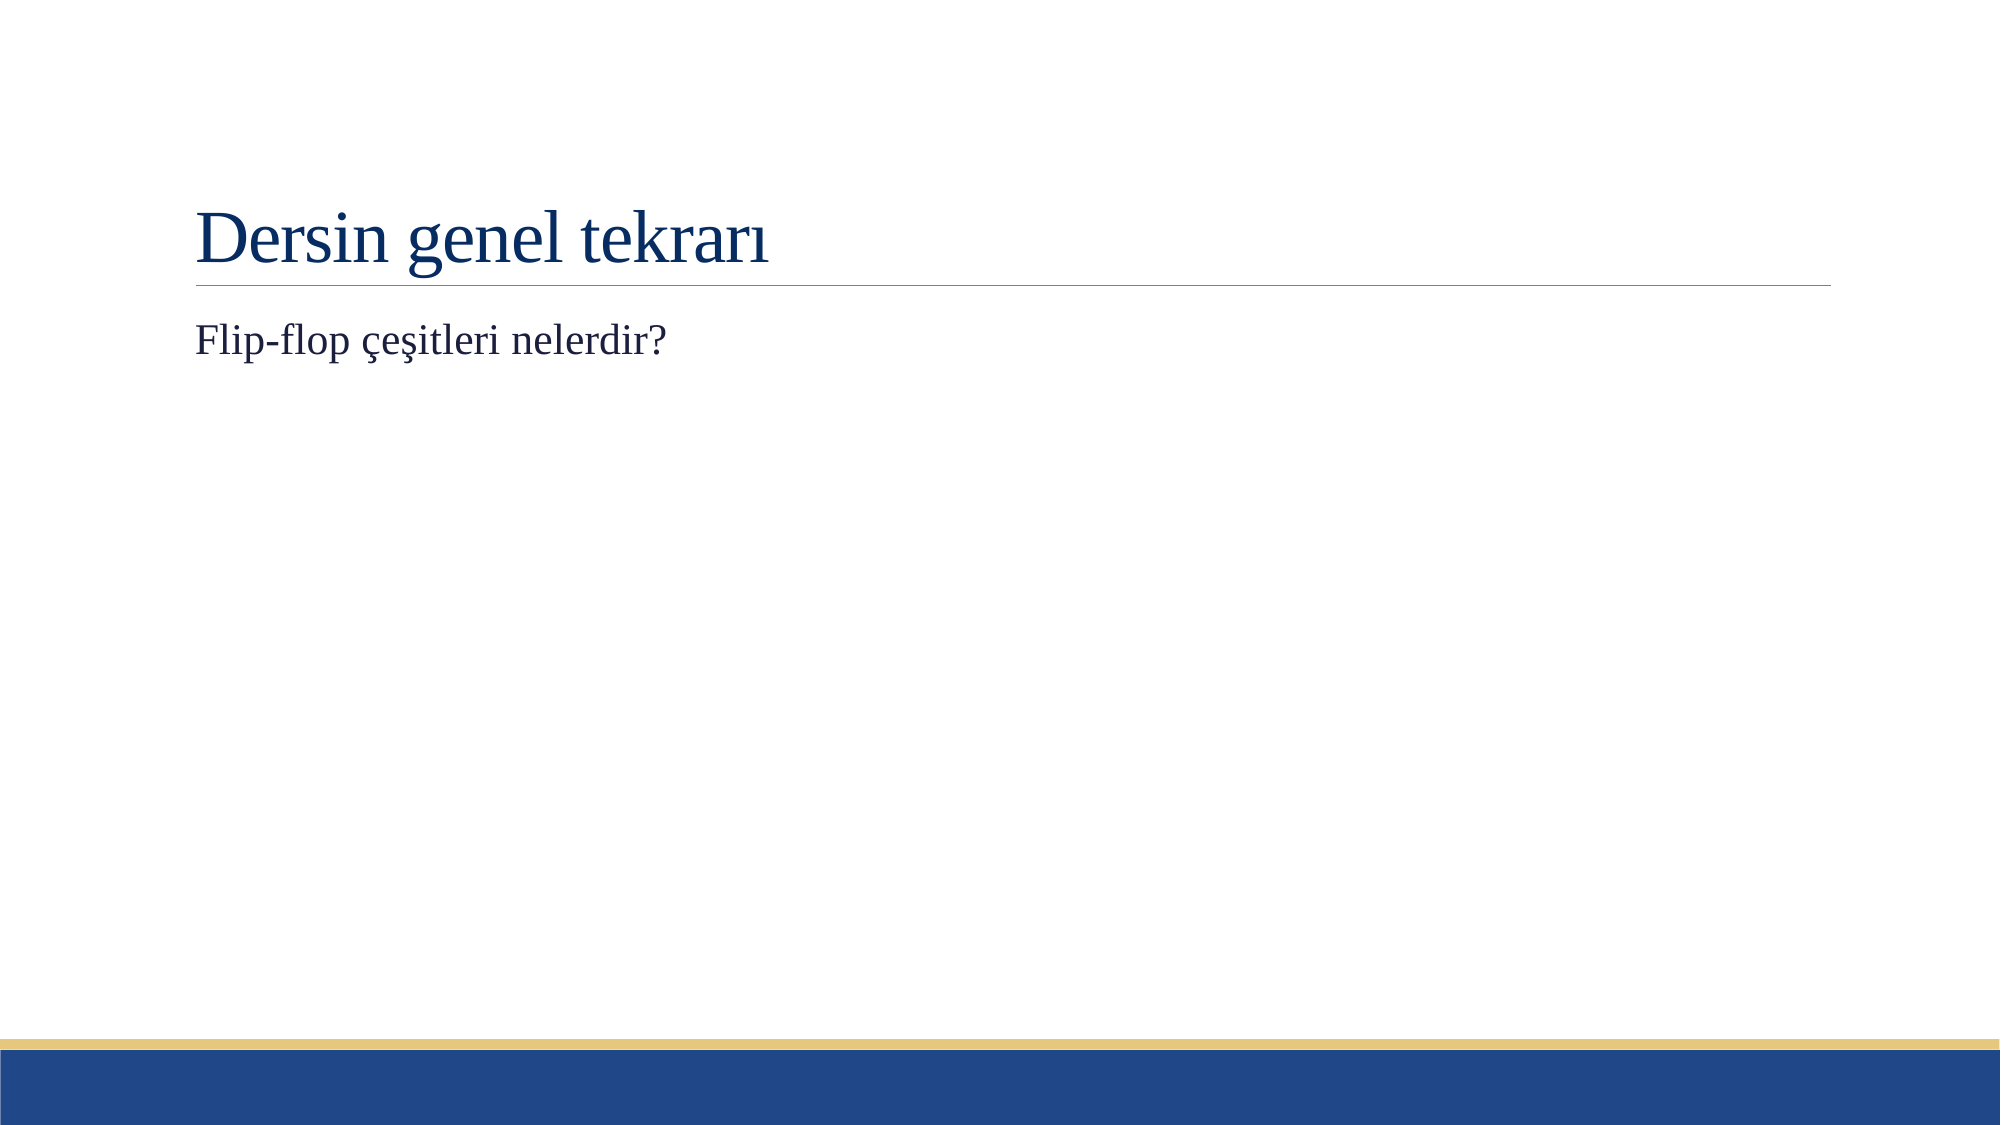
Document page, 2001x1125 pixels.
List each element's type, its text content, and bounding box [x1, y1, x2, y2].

text_box Flip-flop çeşitleri nelerdir? [179, 299, 1526, 371]
title Dersin genel tekrarı [180, 47, 1830, 285]
